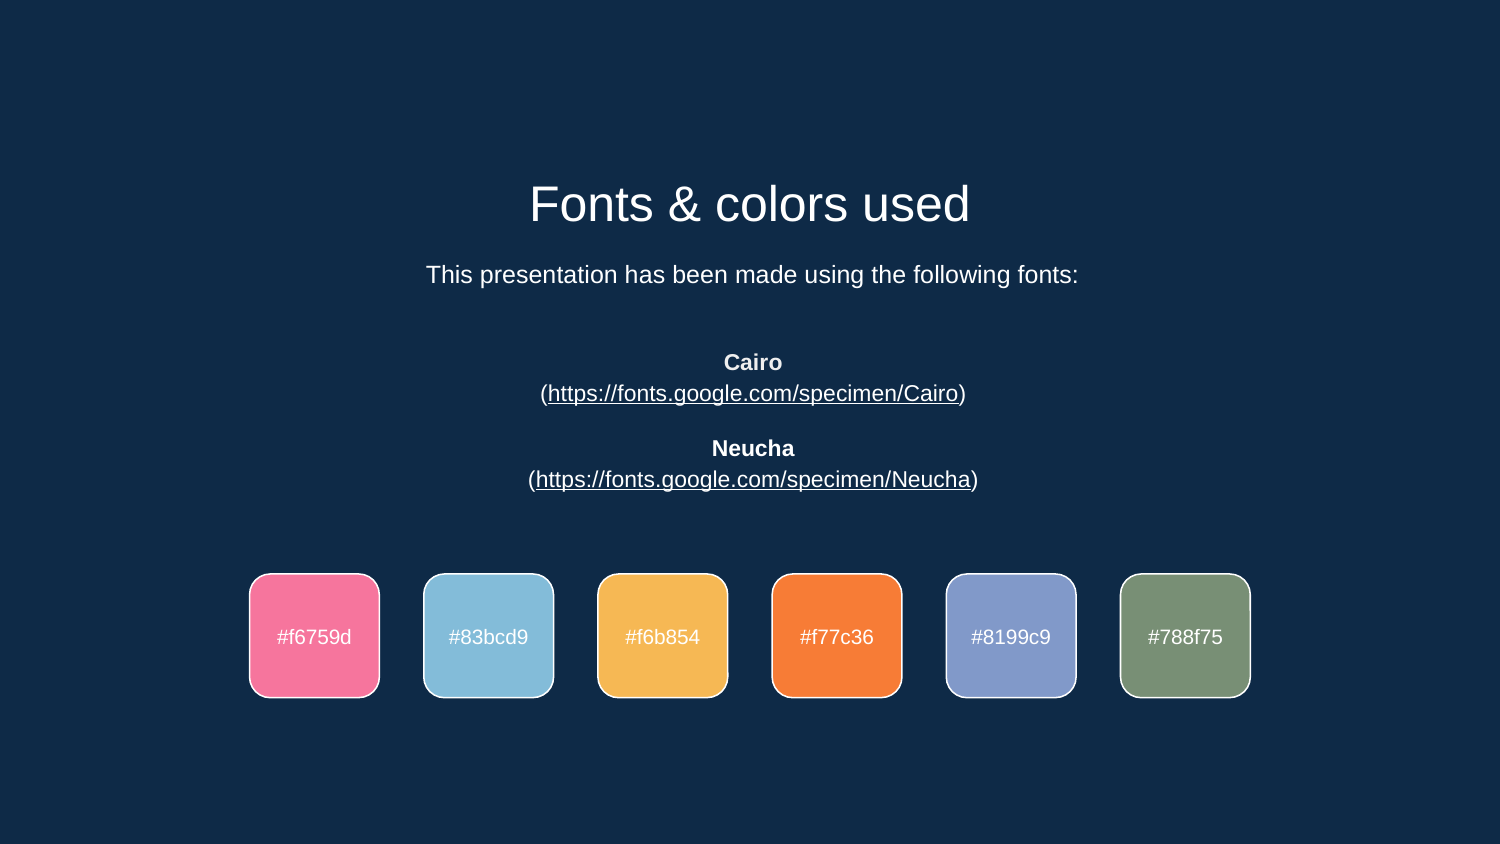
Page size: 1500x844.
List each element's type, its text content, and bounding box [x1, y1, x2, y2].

text_box [423, 573, 554, 599]
text_box #f6759d [249, 599, 380, 672]
text_box [597, 672, 728, 698]
text_box [772, 573, 902, 599]
text_box #f77c36 [772, 599, 902, 672]
title Fonts & colors used [171, 156, 1328, 236]
text_box #8199c9 [946, 599, 1077, 672]
text_box [1120, 672, 1251, 698]
text_box #83bcd9 [423, 599, 554, 672]
list Cairo (https://fonts.google.com/specimen/Cairo) Neucha (https://fonts.google.com/specimen/Neucha) [175, 314, 1332, 521]
text_box [597, 573, 728, 599]
text_box [946, 573, 1077, 599]
text_box [249, 573, 380, 599]
text_box [946, 672, 1077, 698]
text_box [772, 672, 902, 698]
text_box [423, 672, 554, 698]
list This presentation has been made using the following fonts: [175, 239, 1332, 312]
text_box #788f75 [1120, 599, 1251, 672]
text_box [249, 672, 380, 698]
text_box #f6b854 [597, 599, 728, 672]
text_box [1120, 573, 1251, 599]
